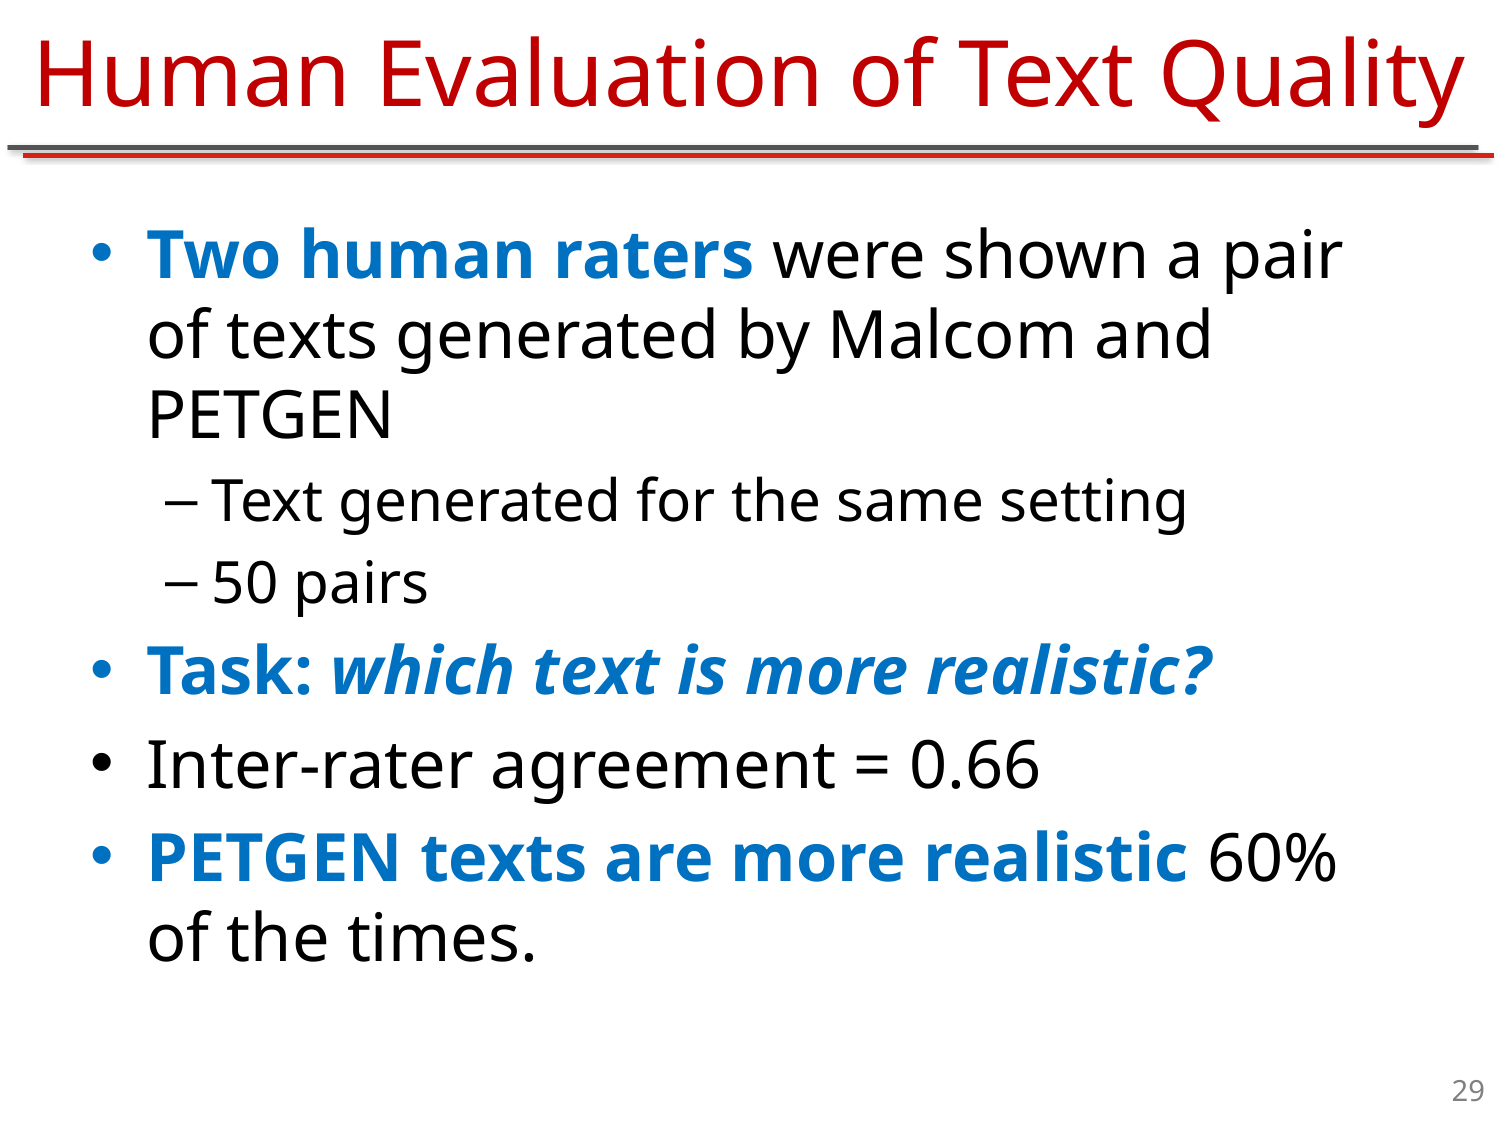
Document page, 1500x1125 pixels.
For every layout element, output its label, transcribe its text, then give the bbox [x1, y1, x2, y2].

picture [0, 140, 1500, 165]
list Two human raters were shown a pair of texts generated by Malcom and PETGEN Text generated for the same setting 50 pairs Task: which text is more realistic? Inter-rater agreement = 0.66 PETGEN texts are more realistic 60% of the times. [75, 203, 1425, 1005]
title Human Evaluation of Text Quality [0, 0, 1500, 140]
